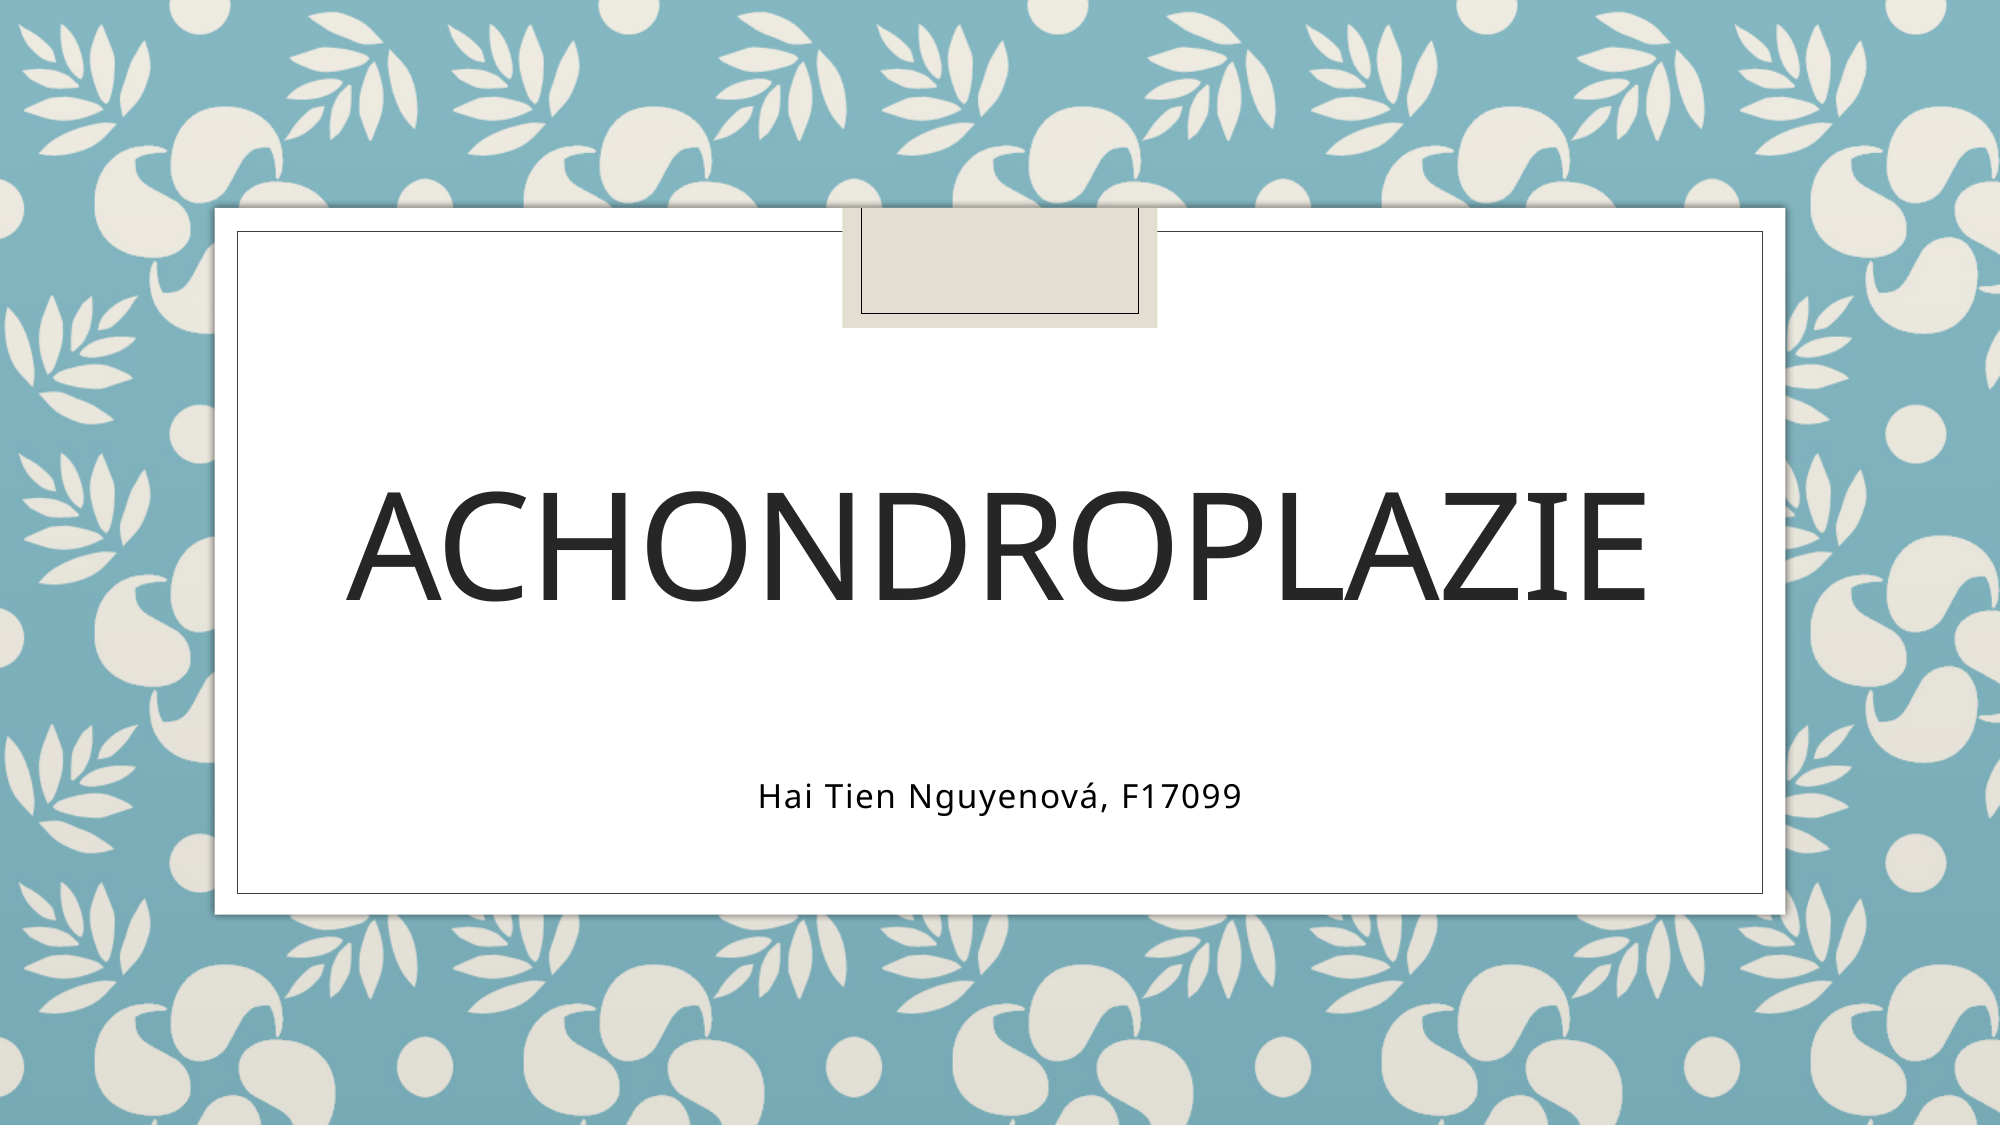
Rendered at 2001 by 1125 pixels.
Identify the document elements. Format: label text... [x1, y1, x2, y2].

title Achondroplazie [256, 343, 1744, 768]
subtitle Hai Tien Nguyenová, F17099 [256, 768, 1745, 844]
